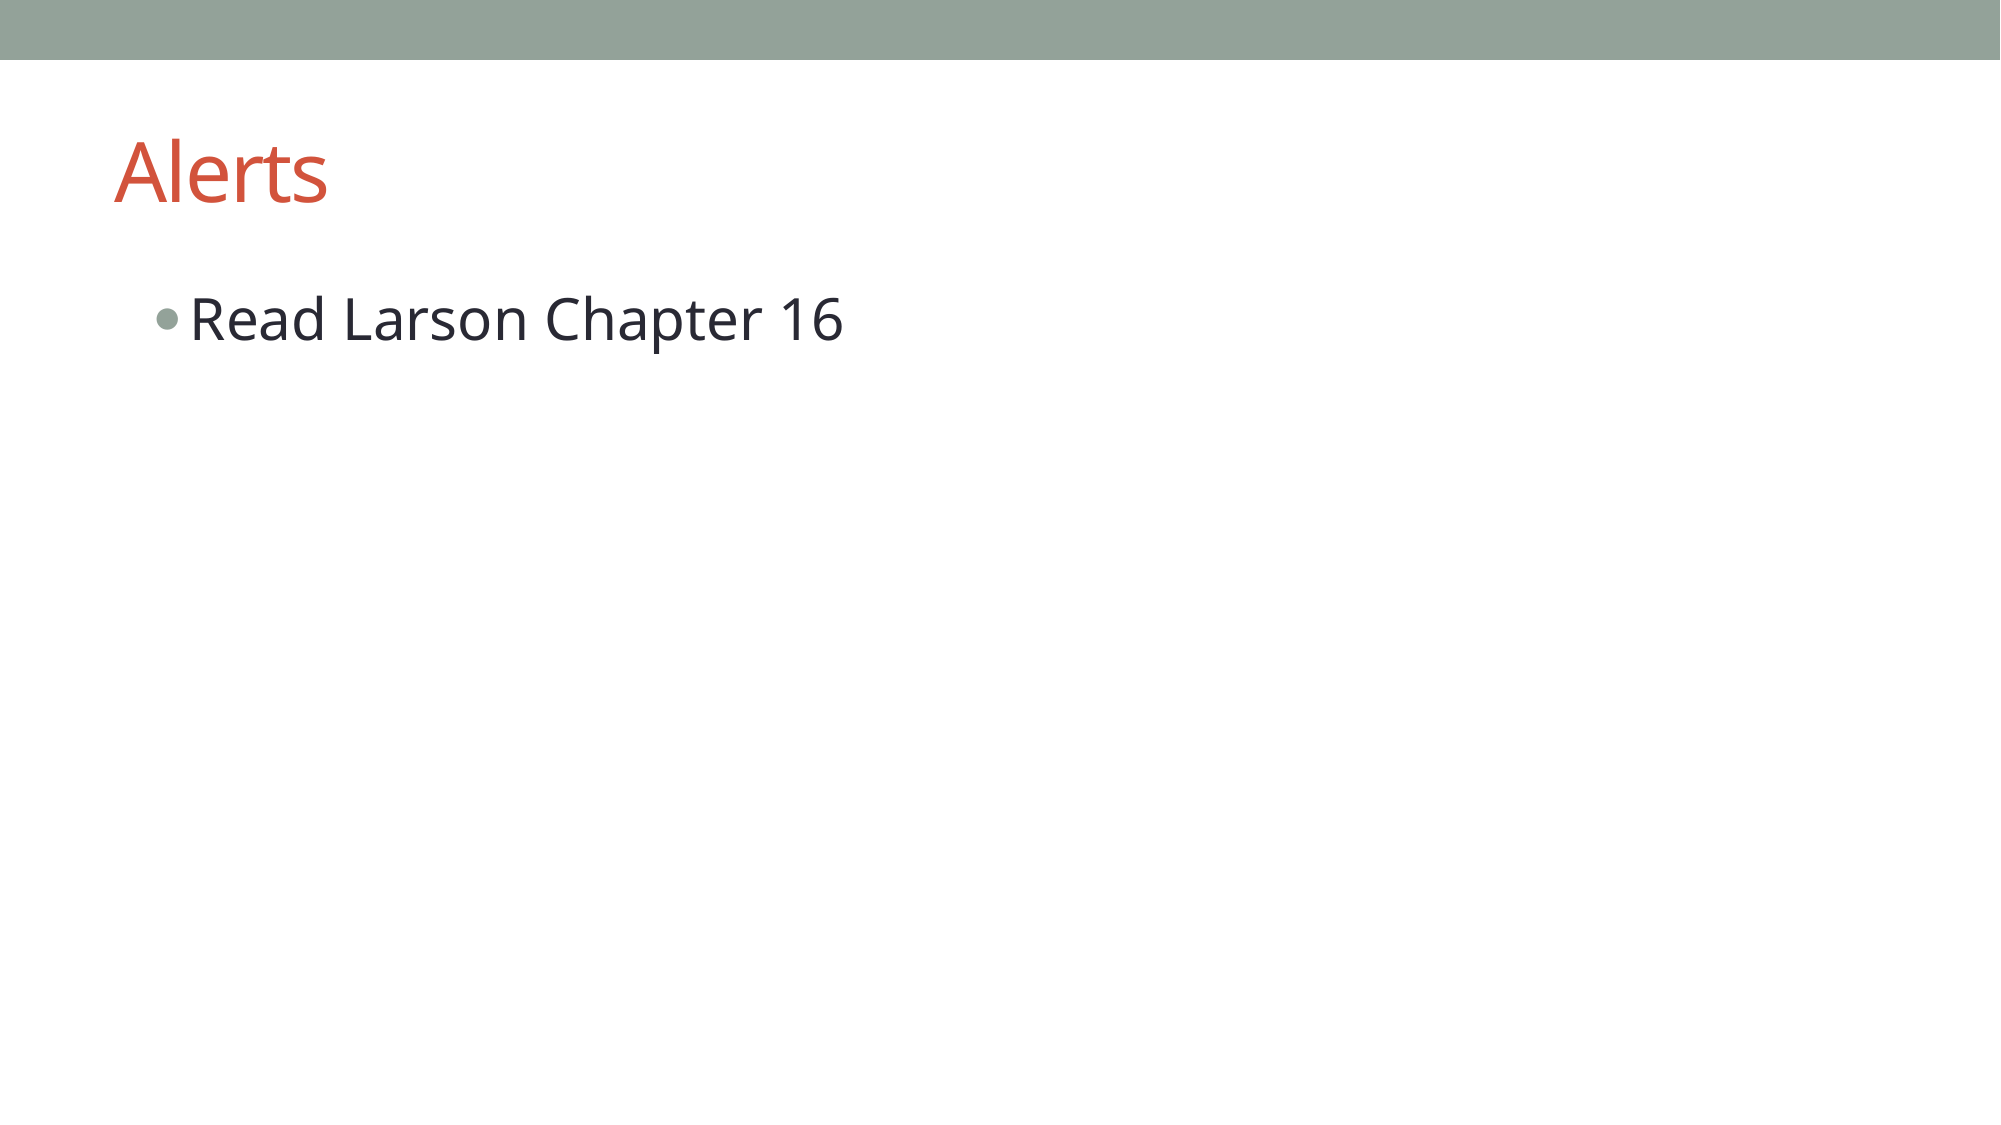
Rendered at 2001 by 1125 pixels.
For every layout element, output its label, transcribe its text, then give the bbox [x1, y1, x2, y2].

title Alerts [99, 87, 1900, 250]
list Read Larson Chapter 16 [99, 274, 984, 1049]
